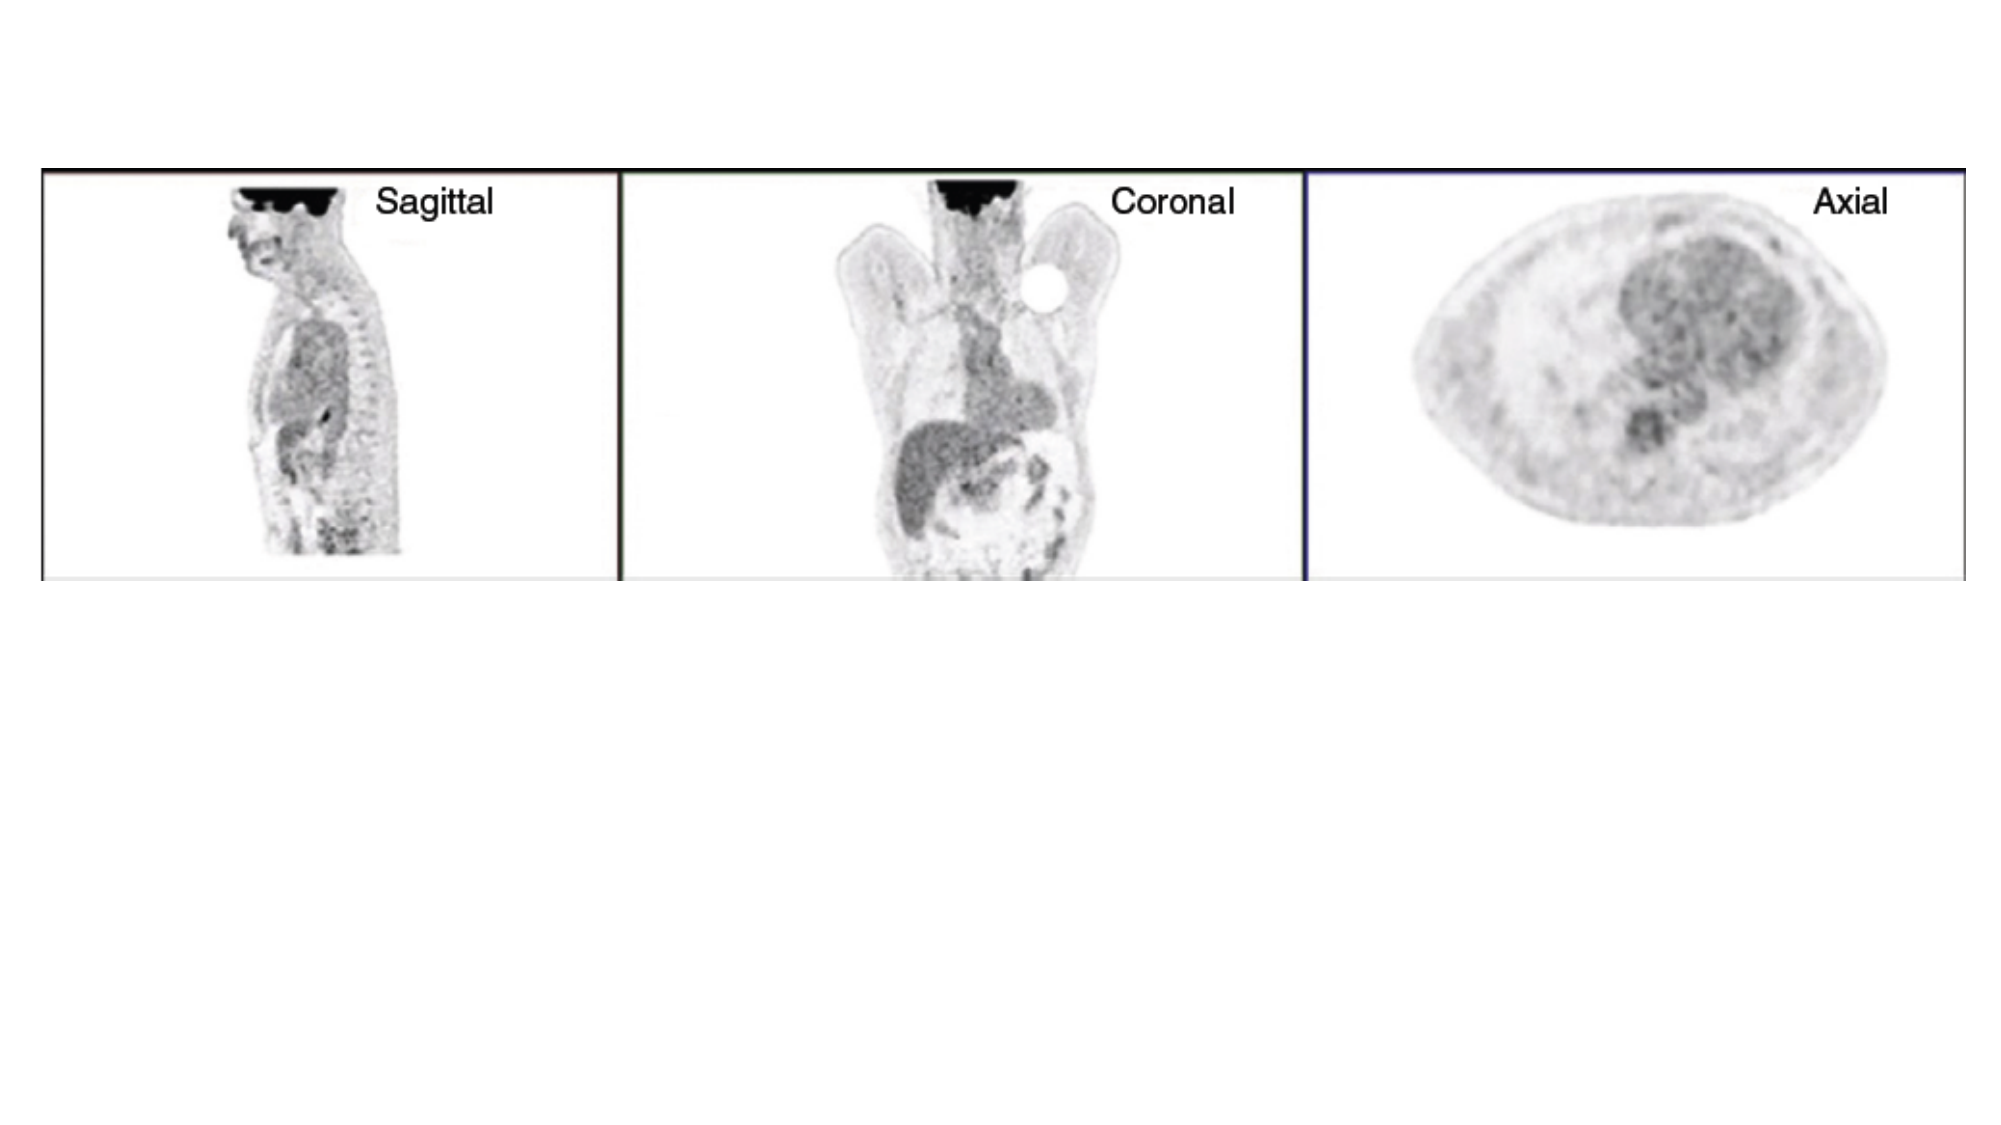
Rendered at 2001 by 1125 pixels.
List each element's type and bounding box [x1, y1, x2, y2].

list [34, 168, 1966, 581]
